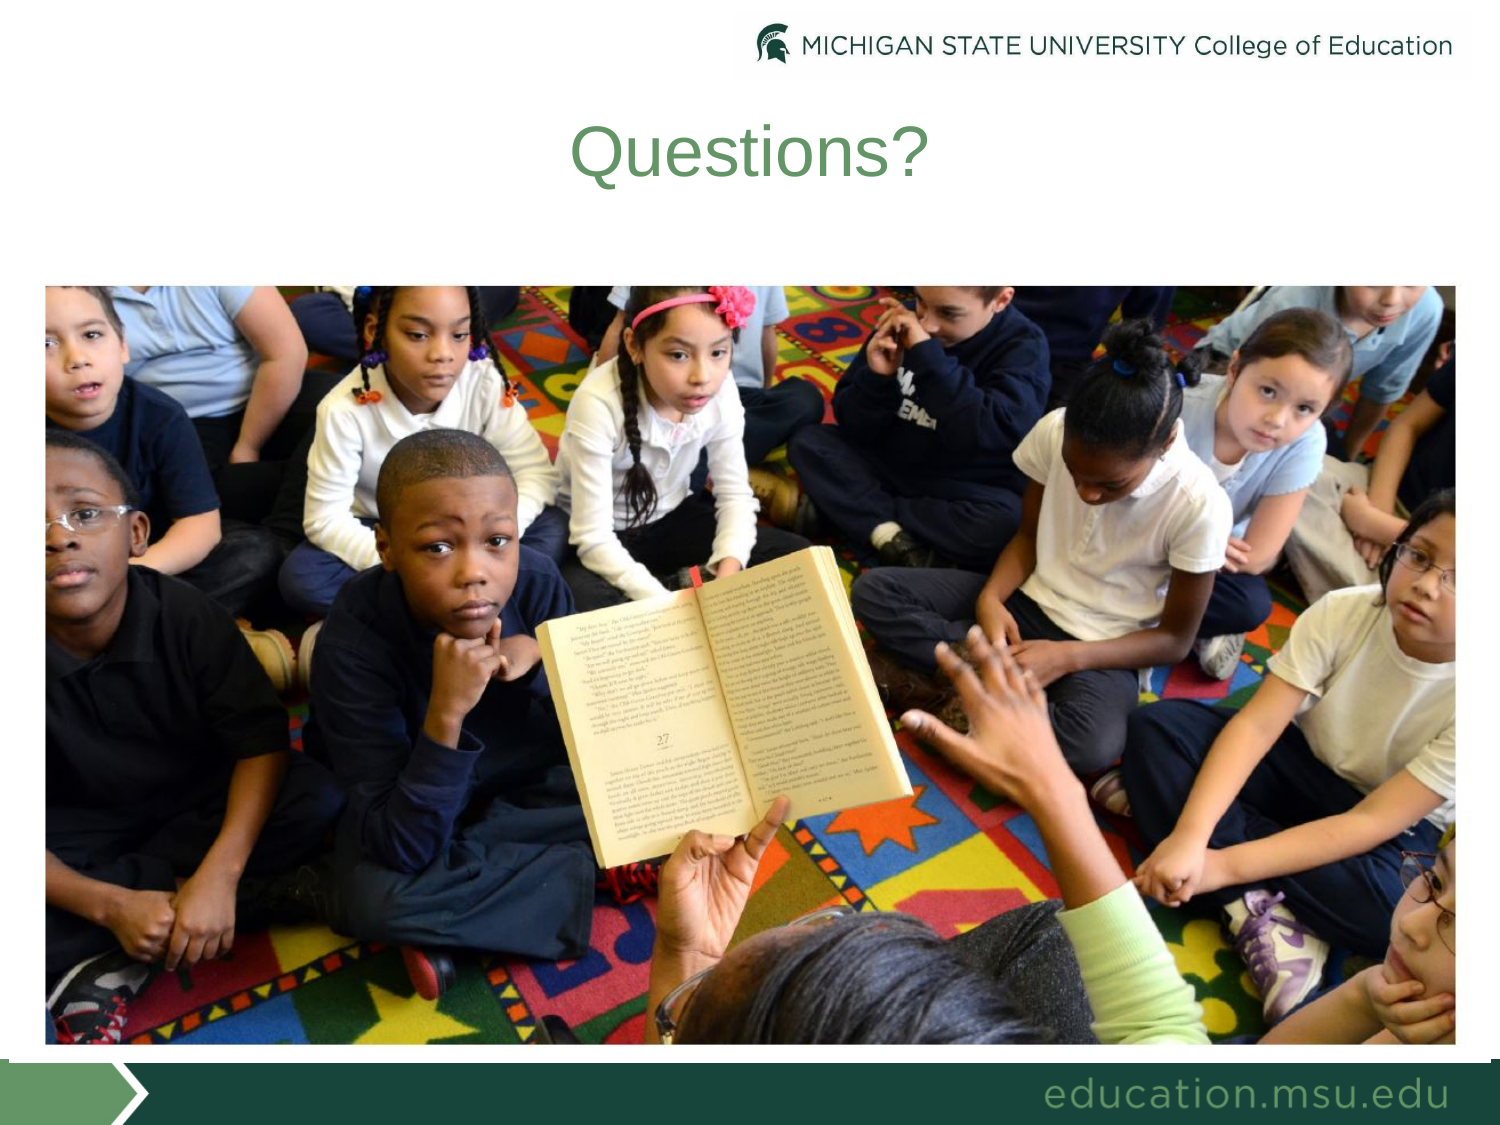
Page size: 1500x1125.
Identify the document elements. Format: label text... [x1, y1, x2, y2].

title Questions? [75, 97, 1425, 260]
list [9, 262, 1491, 1063]
picture [0, 1059, 1500, 1125]
picture [733, 12, 1471, 80]
